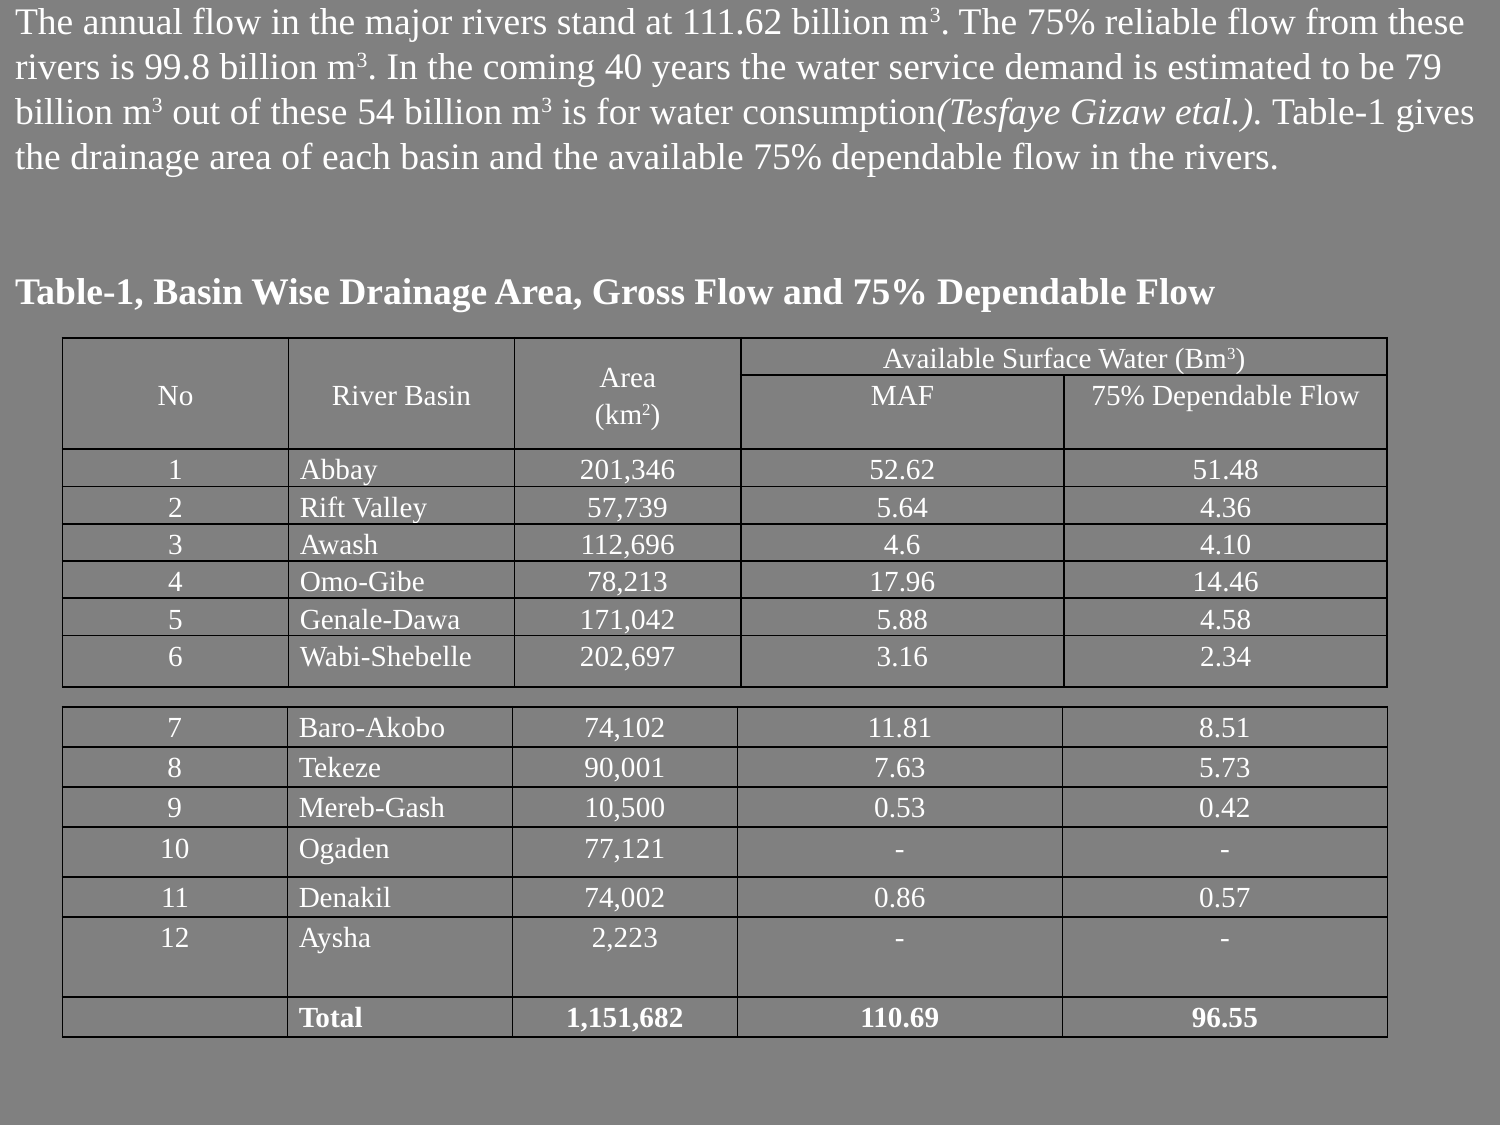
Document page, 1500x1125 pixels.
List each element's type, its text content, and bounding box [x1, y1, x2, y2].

table_cell 10 [63, 828, 287, 876]
table_cell 74,002 [513, 878, 737, 916]
table_cell 3 [63, 525, 288, 560]
table_cell 110.69 [738, 998, 1062, 1036]
table_cell Wabi-Shebelle [289, 636, 514, 686]
table_cell Abbay [289, 450, 514, 486]
table_cell 52.62 [742, 450, 1063, 486]
table_cell Total [288, 998, 512, 1036]
table_cell Aysha [288, 918, 512, 996]
table_cell 57,739 [515, 487, 740, 523]
table_header River Basin [289, 339, 514, 448]
table_header 11.81 [738, 708, 1062, 746]
table_cell 77,121 [513, 828, 737, 876]
table_header Area (km2) [515, 339, 740, 448]
table_cell 4 [63, 562, 288, 597]
table_cell Rift Valley [289, 487, 514, 523]
table_cell 14.46 [1065, 562, 1386, 597]
table_header 8.51 [1063, 708, 1387, 746]
table_cell Genale-Dawa [289, 599, 514, 635]
table_cell 4.36 [1065, 487, 1386, 523]
table_cell 0.57 [1063, 878, 1387, 916]
table_cell 90,001 [513, 748, 737, 786]
table_cell 78,213 [515, 562, 740, 597]
table_cell 5.64 [742, 487, 1063, 523]
table_cell 0.53 [738, 788, 1062, 826]
table_cell 3.16 [742, 636, 1063, 686]
table_cell 1,151,682 [513, 998, 737, 1036]
table_header Baro-Akobo [288, 708, 512, 746]
table_cell 51.48 [1065, 450, 1386, 486]
table_cell 0.42 [1063, 788, 1387, 826]
table_header 74,102 [513, 708, 737, 746]
table_cell MAF [742, 376, 1063, 448]
table_cell 5.73 [1063, 748, 1387, 786]
table_cell 9 [63, 788, 287, 826]
table_cell Tekeze [288, 748, 512, 786]
table_cell 5 [63, 599, 288, 635]
table_cell 75% Dependable Flow [1065, 376, 1386, 448]
table_cell Omo-Gibe [289, 562, 514, 597]
table_cell 8 [63, 748, 287, 786]
table_header Available Surface Water (Bm3) [742, 339, 1386, 374]
table_cell [63, 998, 287, 1036]
table_cell Ogaden [288, 828, 512, 876]
table_cell 12 [63, 918, 287, 996]
table_cell 2.34 [1065, 636, 1386, 686]
table_cell 112,696 [515, 525, 740, 560]
table_cell 201,346 [515, 450, 740, 486]
table_cell - [1063, 828, 1387, 876]
table_cell - [1063, 918, 1387, 996]
table_cell Awash [289, 525, 514, 560]
text_box The annual flow in the major rivers stand at 111.62 billion m3. The 75% reliable flow from these rivers is 99.8 billion m3. In the coming 40 years the water service demand is estimated to be 79 billion m3 out of these 54 billion m3 is for water consumption(Tesfaye Gizaw etal.). Table-1 gives the drainage area of each basin and the available 75% dependable flow in the rivers. Table-1, Basin Wise Drainage Area, Gross Flow and 75% Dependable Flow [0, 0, 1500, 320]
table_cell 1 [63, 450, 288, 486]
table_cell 4.58 [1065, 599, 1386, 635]
table_cell 96.55 [1063, 998, 1387, 1036]
table_header 7 [63, 708, 287, 746]
table_cell 17.96 [742, 562, 1063, 597]
table_cell 10,500 [513, 788, 737, 826]
table_cell Denakil [288, 878, 512, 916]
table_cell 2 [63, 487, 288, 523]
table_cell 4.10 [1065, 525, 1386, 560]
table_cell Mereb-Gash [288, 788, 512, 826]
table_cell 5.88 [742, 599, 1063, 635]
table_cell 0.86 [738, 878, 1062, 916]
table_cell 4.6 [742, 525, 1063, 560]
table_cell - [738, 828, 1062, 876]
table_cell 2,223 [513, 918, 737, 996]
table_cell - [738, 918, 1062, 996]
table_cell 202,697 [515, 636, 740, 686]
table_cell 6 [63, 636, 288, 686]
table_cell 7.63 [738, 748, 1062, 786]
table_cell 11 [63, 878, 287, 916]
table_header No [63, 339, 288, 448]
table_cell 171,042 [515, 599, 740, 635]
